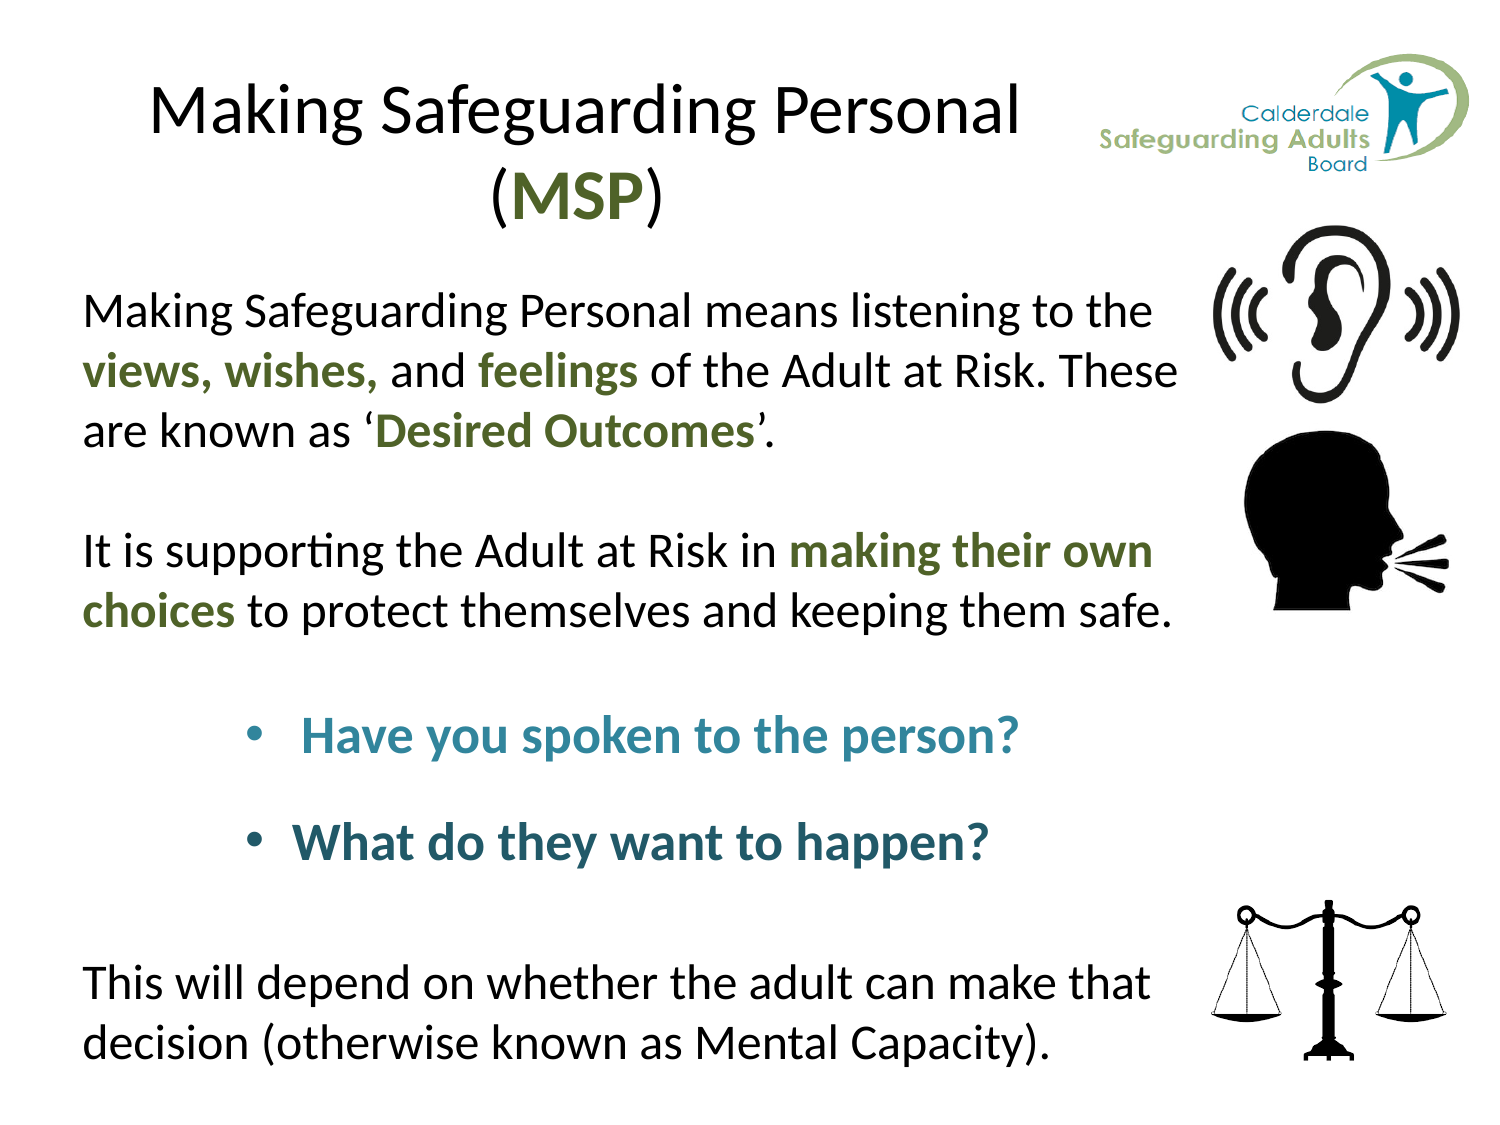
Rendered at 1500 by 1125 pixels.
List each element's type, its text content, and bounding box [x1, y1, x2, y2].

text_box What do they want to happen? [230, 798, 1121, 879]
text_box Making Safeguarding Personal means listening to the views, wishes, and feelings of the Adult at Risk. These are known as ‘Desired Outcomes’. It is supporting the Adult at Risk in making their own choices to protect themselves and keeping them safe. [67, 270, 1211, 646]
picture [1092, 2, 1500, 619]
title Making Safeguarding Personal (MSP) [41, 54, 1131, 243]
text_box Have you spoken to the person? [230, 692, 1062, 773]
text_box This will depend on whether the adult can make that decision (otherwise known as Mental Capacity). [67, 942, 1187, 1078]
picture [1205, 892, 1450, 1066]
